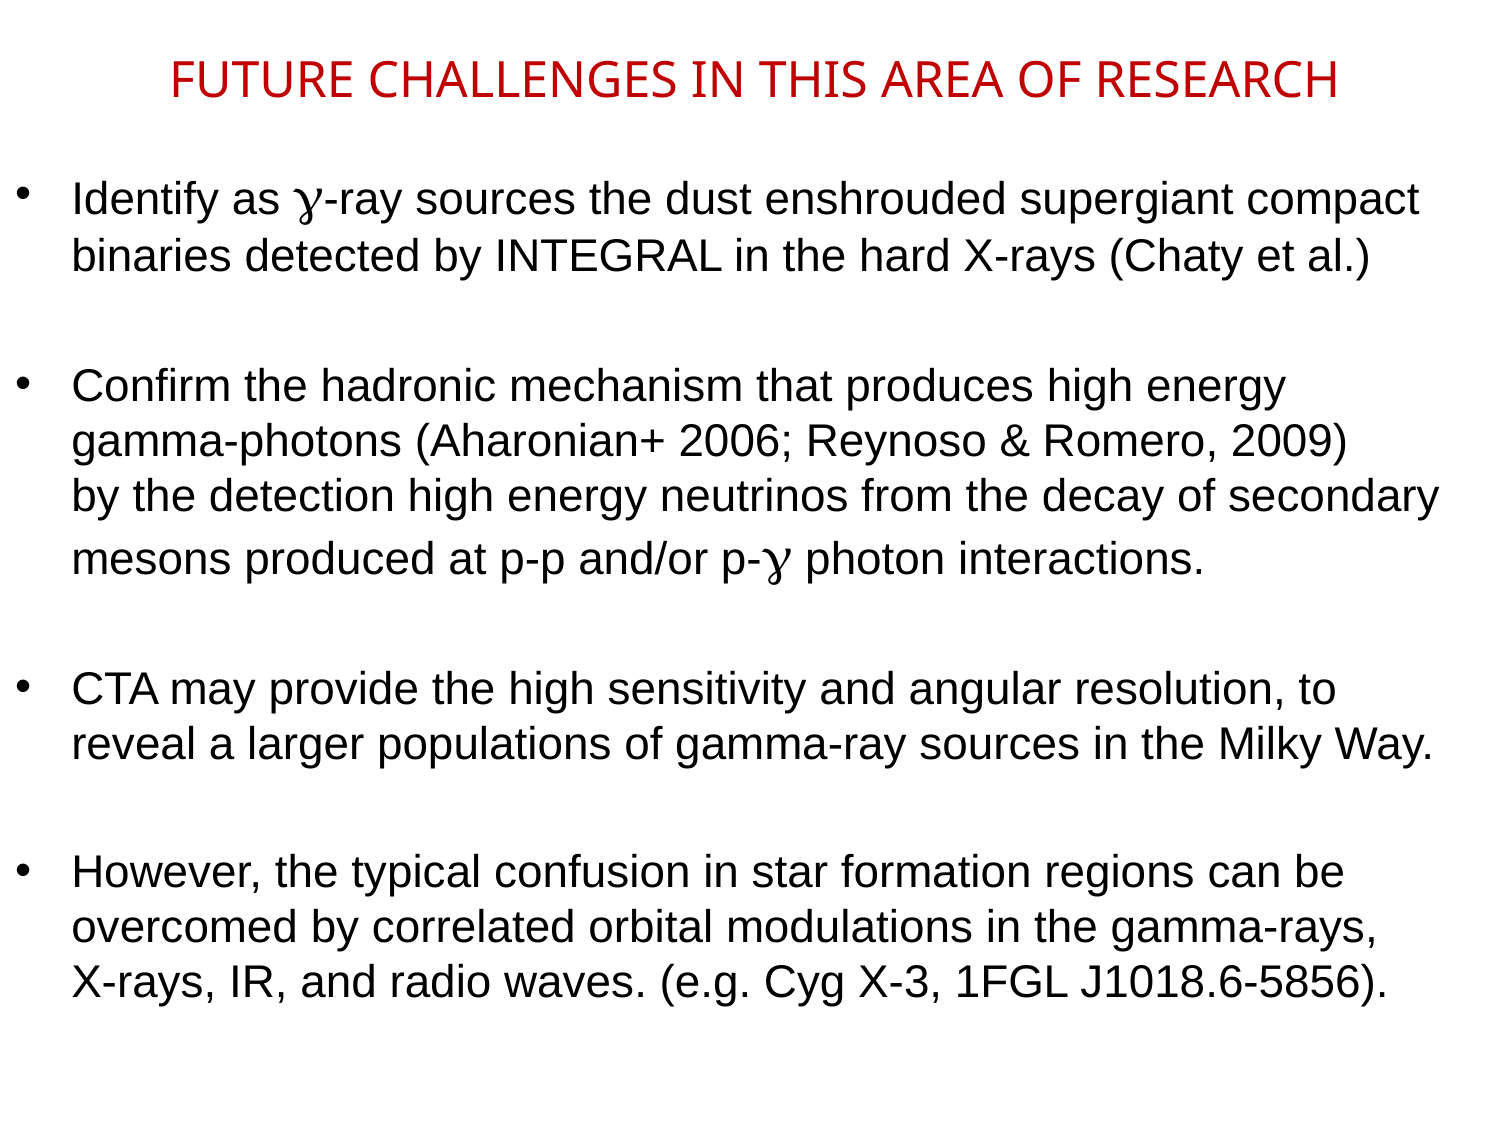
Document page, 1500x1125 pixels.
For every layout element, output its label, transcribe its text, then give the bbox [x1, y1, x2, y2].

title FUTURE CHALLENGES IN THIS AREA OF RESEARCH [0, 0, 1499, 172]
list Identify as g-ray sources the dust enshrouded supergiant compact binaries detected by INTEGRAL in the hard X-rays (Chaty et al.) Confirm the hadronic mechanism that produces high energy gamma-photons (Aharonian+ 2006; Reynoso & Romero, 2009) by the detection high energy neutrinos from the decay of secondary mesons produced at p-p and/or p-g photon interactions. CTA may provide the high sensitivity and angular resolution, to reveal a larger populations of gamma-ray sources in the Milky Way. However, the typical confusion in star formation regions can be overcomed by correlated orbital modulations in the gamma-rays, X-rays, IR, and radio waves. (e.g. Cyg X-3, 1FGL J1018.6-5856). [0, 153, 1459, 1125]
